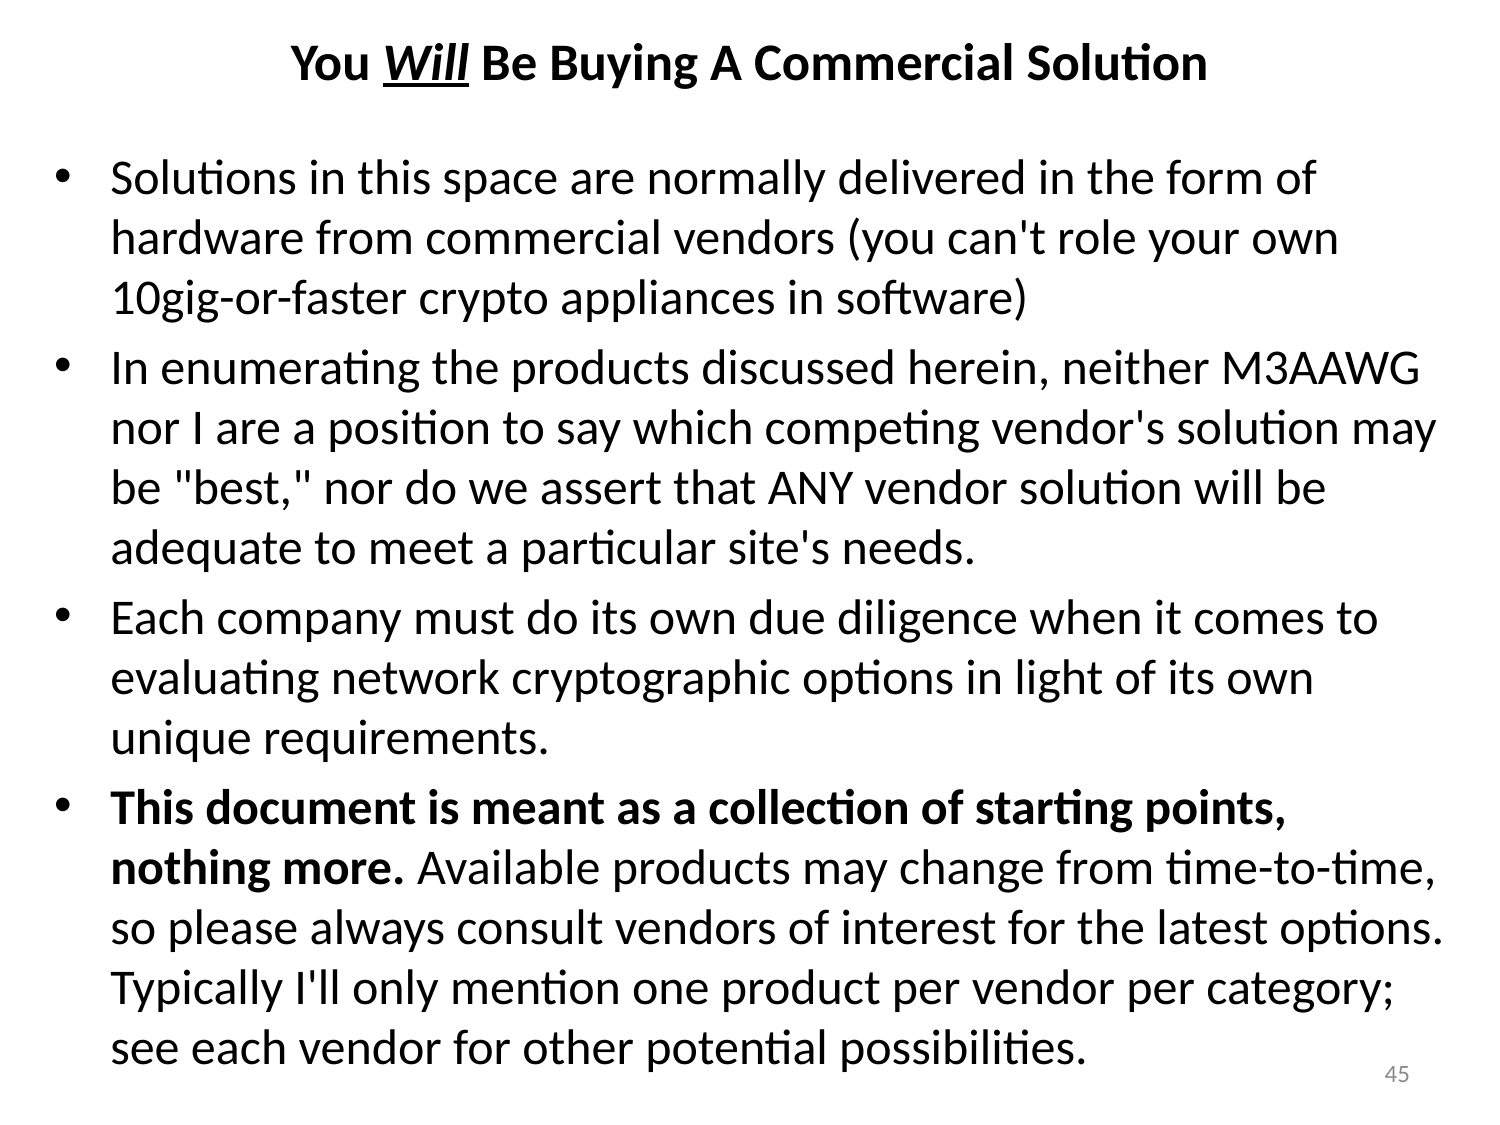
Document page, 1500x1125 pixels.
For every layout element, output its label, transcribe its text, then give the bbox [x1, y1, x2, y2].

list Solutions in this space are normally delivered in the form of hardware from commercial vendors (you can't role your own 10gig-or-faster crypto appliances in software) In enumerating the products discussed herein, neither M3AAWG nor I are a position to say which competing vendor's solution may be "best," nor do we assert that ANY vendor solution will be adequate to meet a particular site's needs. Each company must do its own due diligence when it comes to evaluating network cryptographic options in light of its own unique requirements. This document is meant as a collection of starting points, nothing more. Available products may change from time-to-time, so please always consult vendors of interest for the latest options. Typically I'll only mention one product per vendor per category; see each vendor for other potential possibilities. [39, 137, 1469, 1089]
title You Will Be Buying A Commercial Solution [0, 19, 1500, 98]
slide_number 45 [1074, 1042, 1425, 1103]
